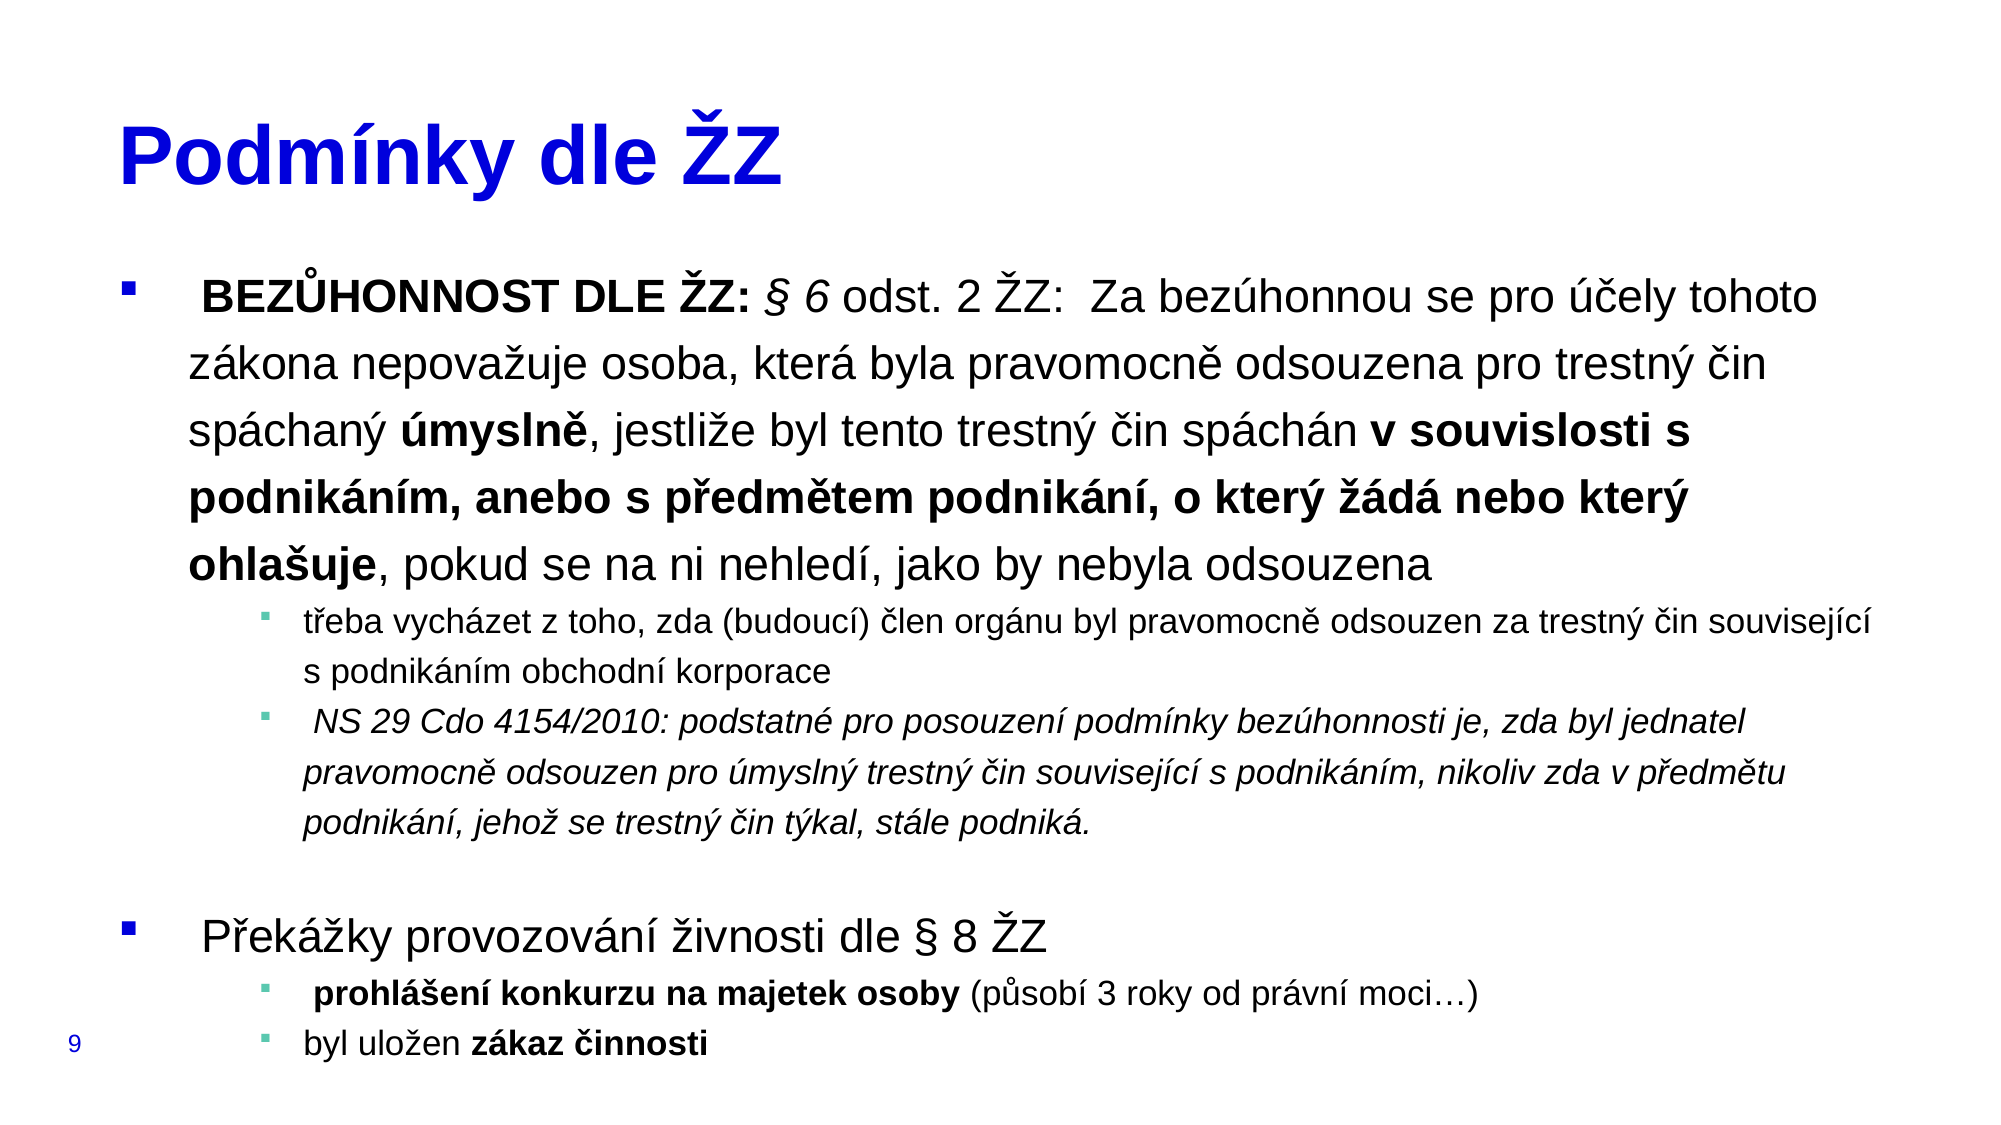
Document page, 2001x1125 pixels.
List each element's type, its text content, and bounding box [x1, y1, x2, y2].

list BEZŮHONNOST DLE ŽZ: § 6 odst. 2 ŽZ: Za bezúhonnou se pro účely tohoto zákona nepovažuje osoba, která byla pravomocně odsouzena pro trestný čin spáchaný úmyslně, jestliže byl tento trestný čin spáchán v souvislosti s podnikáním, anebo s předmětem podnikání, o který žádá nebo který ohlašuje, pokud se na ni nehledí, jako by nebyla odsouzena třeba vycházet z toho, zda (budoucí) člen orgánu byl pravomocně odsouzen za trestný čin související s podnikáním obchodní korporace NS 29 Cdo 4154/2010: podstatné pro posouzení podmínky bezúhonnosti je, zda byl jednatel pravomocně odsouzen pro úmyslný trestný čin související s podnikáním, nikoliv zda v předmětu podnikání, jehož se trestný čin týkal, stále podniká. Překážky provozování živnosti dle § 8 ŽZ prohlášení konkurzu na majetek osoby (působí 3 roky od právní moci…) byl uložen zákaz činnosti [118, 255, 1883, 1063]
title Podmínky dle ŽZ [118, 118, 1883, 193]
slide_number 9 [67, 1021, 110, 1063]
